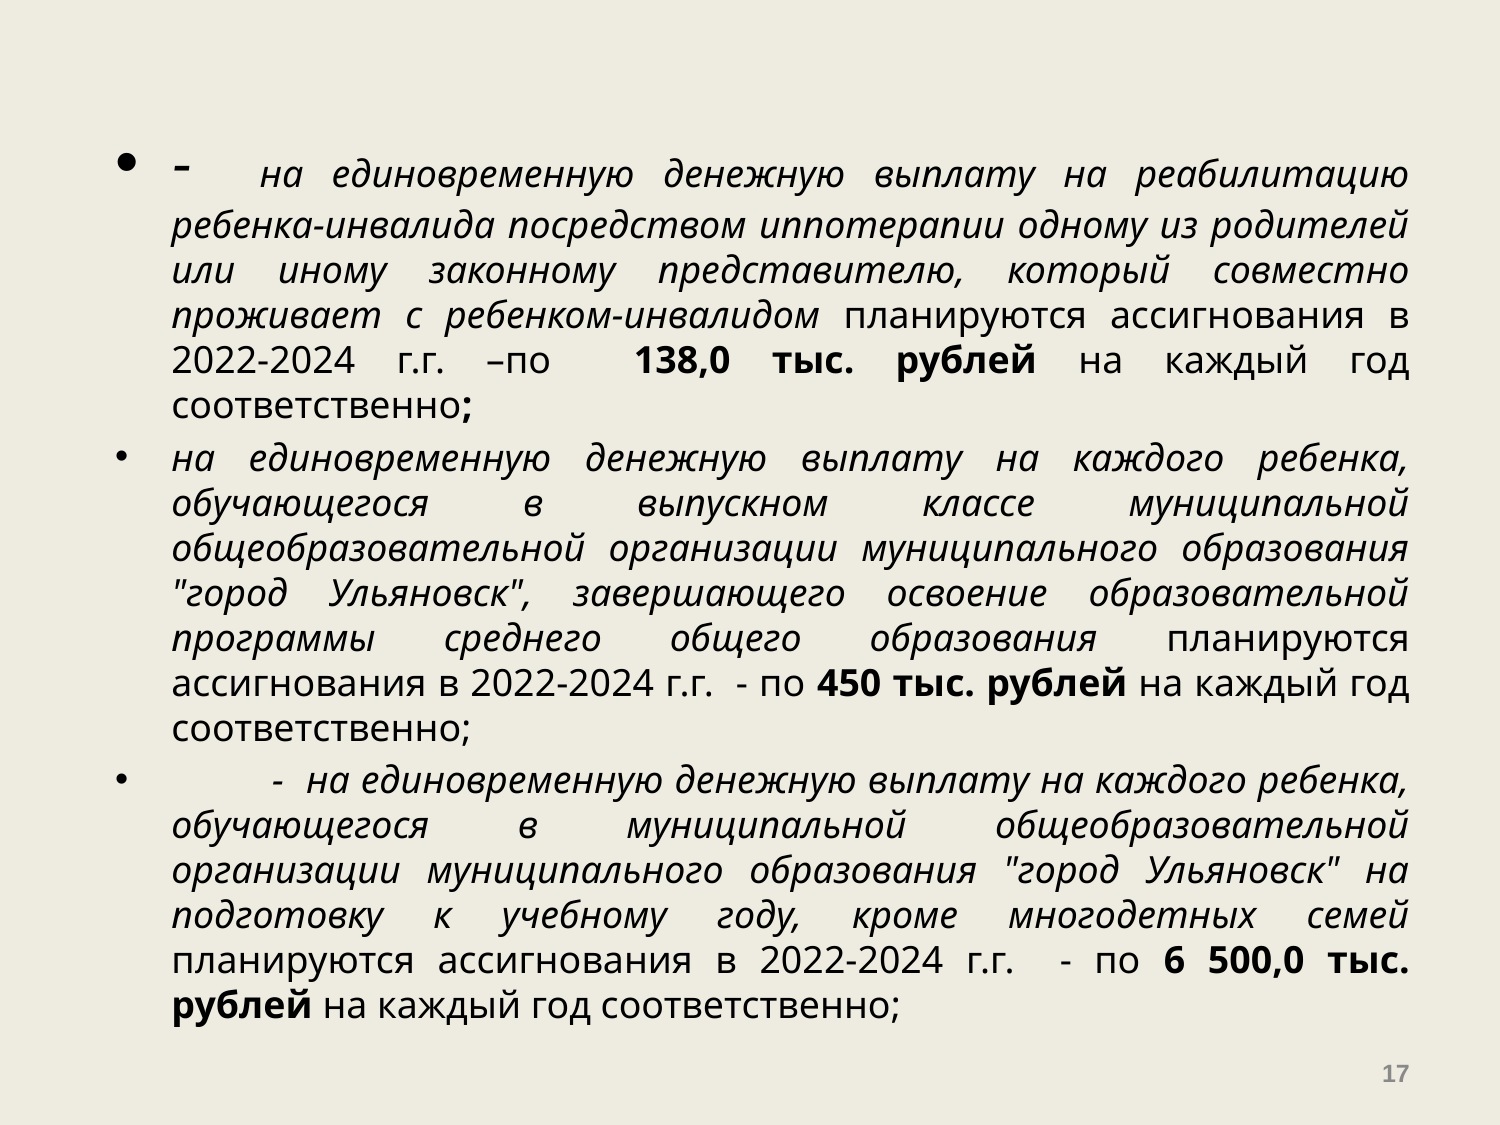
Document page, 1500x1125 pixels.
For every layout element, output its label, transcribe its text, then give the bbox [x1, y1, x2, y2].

slide_number 17 [1074, 1042, 1425, 1103]
list - на единовременную денежную выплату на реабилитацию ребенка-инвалида посредством иппотерапии одному из родителей или иному законному представителю, который совместно проживает с ребенком-инвалидом планируются ассигнования в 2022-2024 г.г. –по 138,0 тыс. рублей на каждый год соответственно; на единовременную денежную выплату на каждого ребенка, обучающегося в выпускном классе муниципальной общеобразовательной организации муниципального образования "город Ульяновск", завершающего освоение образовательной программы среднего общего образования планируются ассигнования в 2022-2024 г.г. - по 450 тыс. рублей на каждый год соответственно; - на единовременную денежную выплату на каждого ребенка, обучающегося в муниципальной общеобразовательной организации муниципального образования "город Ульяновск" на подготовку к учебному году, кроме многодетных семей планируются ассигнования в 2022-2024 г.г. - по 6 500,0 тыс. рублей на каждый год соответственно; [100, 113, 1426, 1006]
